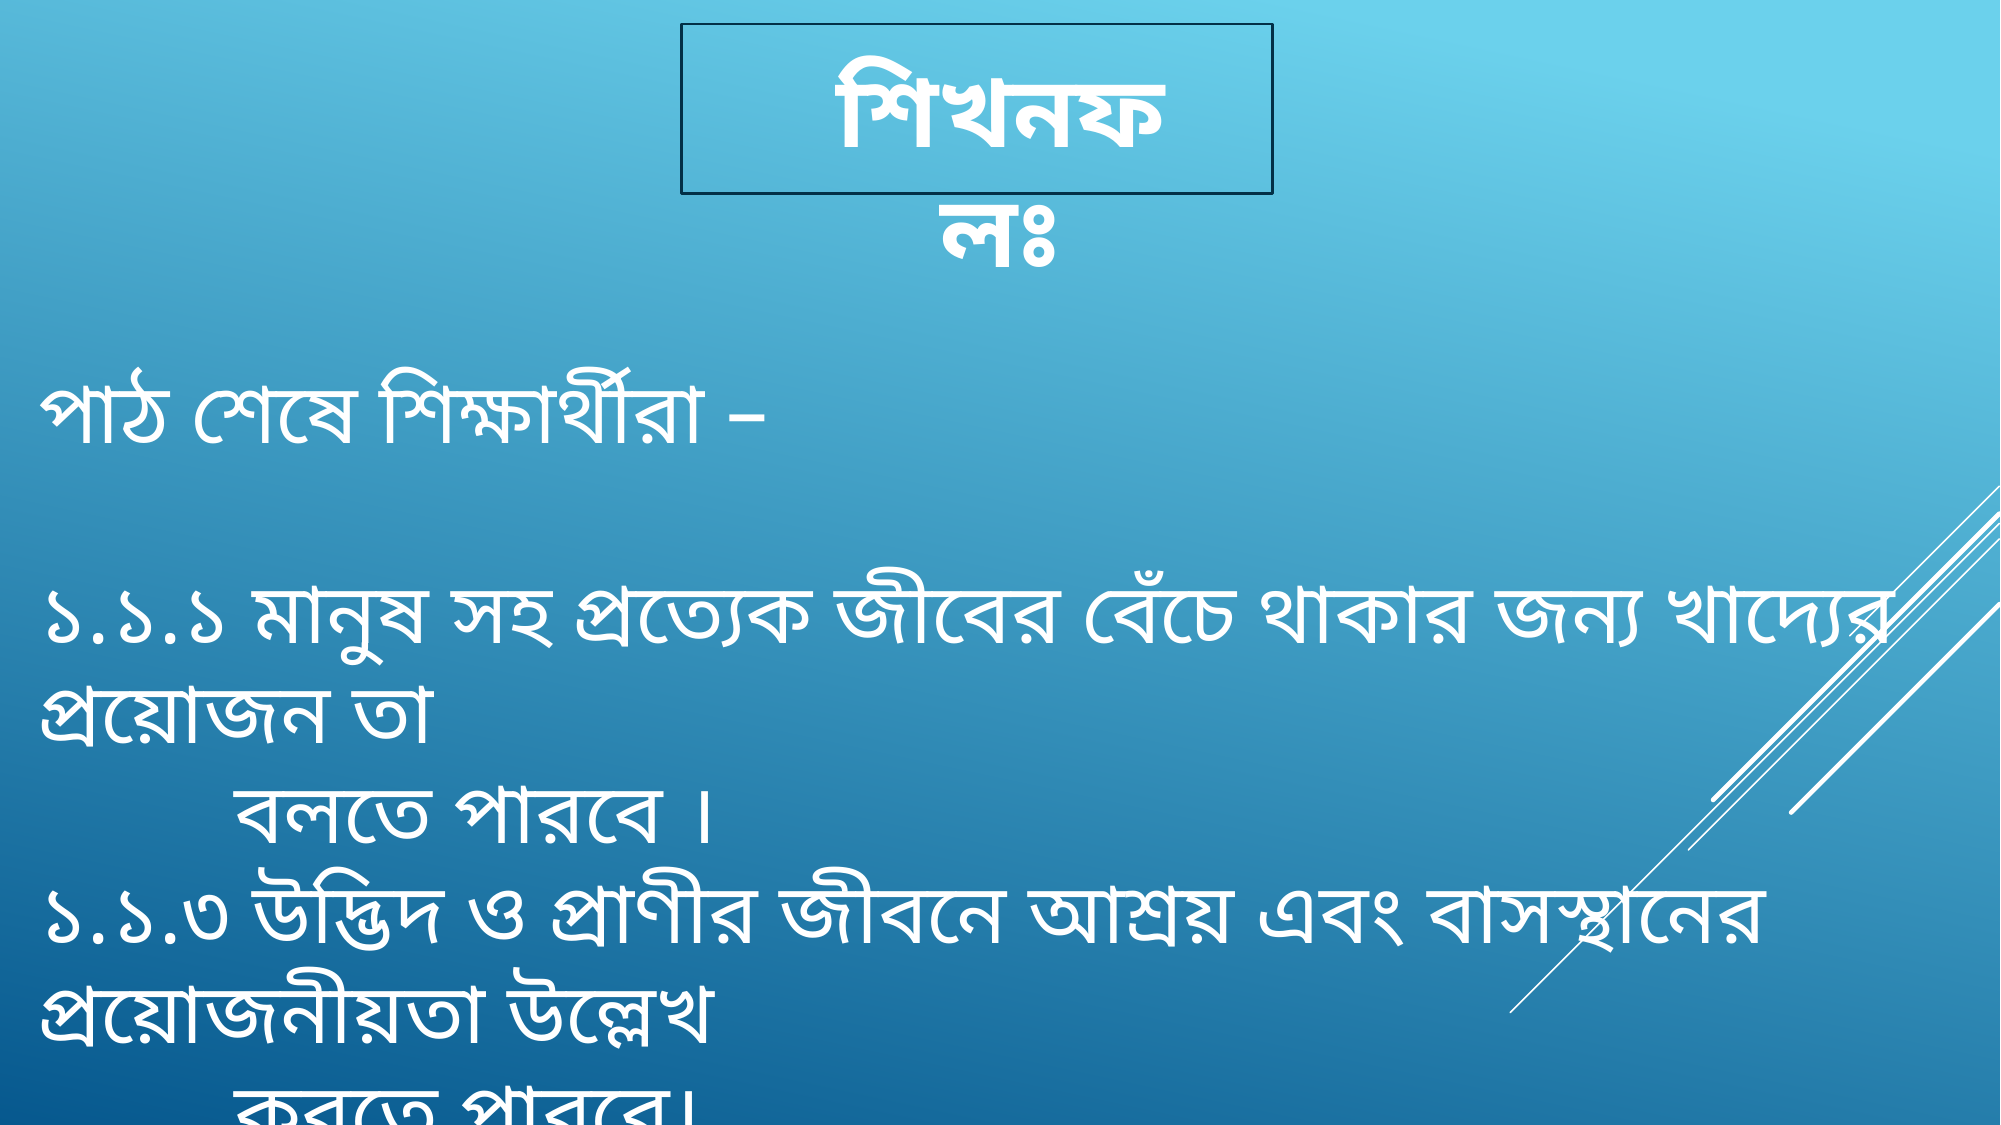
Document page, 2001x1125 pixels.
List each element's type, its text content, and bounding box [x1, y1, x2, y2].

text_box পাঠ শেষে শিক্ষার্থীরা – ১.১.১ মানুষ সহ প্রত্যেক জীবের বেঁচে থাকার জন্য খাদ্যের প্রয়োজন তা বলতে পারবে । ১.১.৩ উদ্ভিদ ও প্রাণীর জীবনে আশ্রয় এবং বাসস্থানের প্রয়োজনীয়তা উল্লেখ করতে পারবে। [23, 193, 1931, 1125]
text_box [681, 23, 1273, 194]
